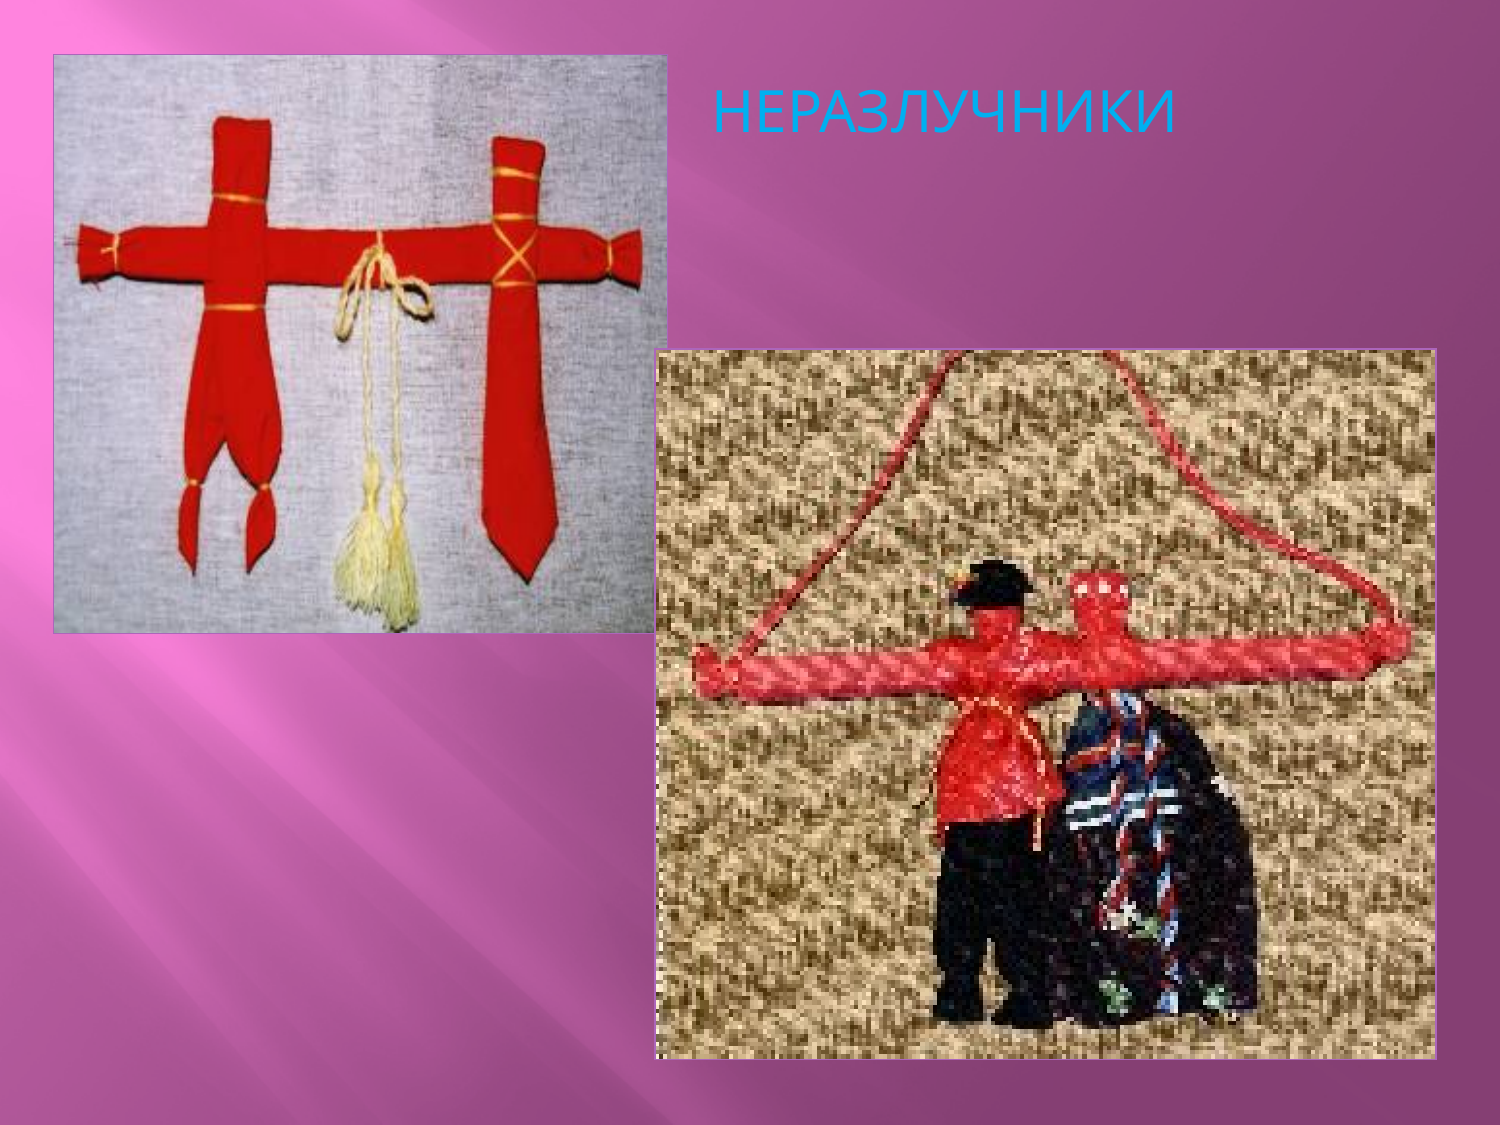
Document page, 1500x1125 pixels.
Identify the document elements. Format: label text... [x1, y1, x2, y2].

text_box НЕРАЗЛУЧНИКИ [687, 66, 1306, 152]
picture [52, 54, 1436, 1059]
